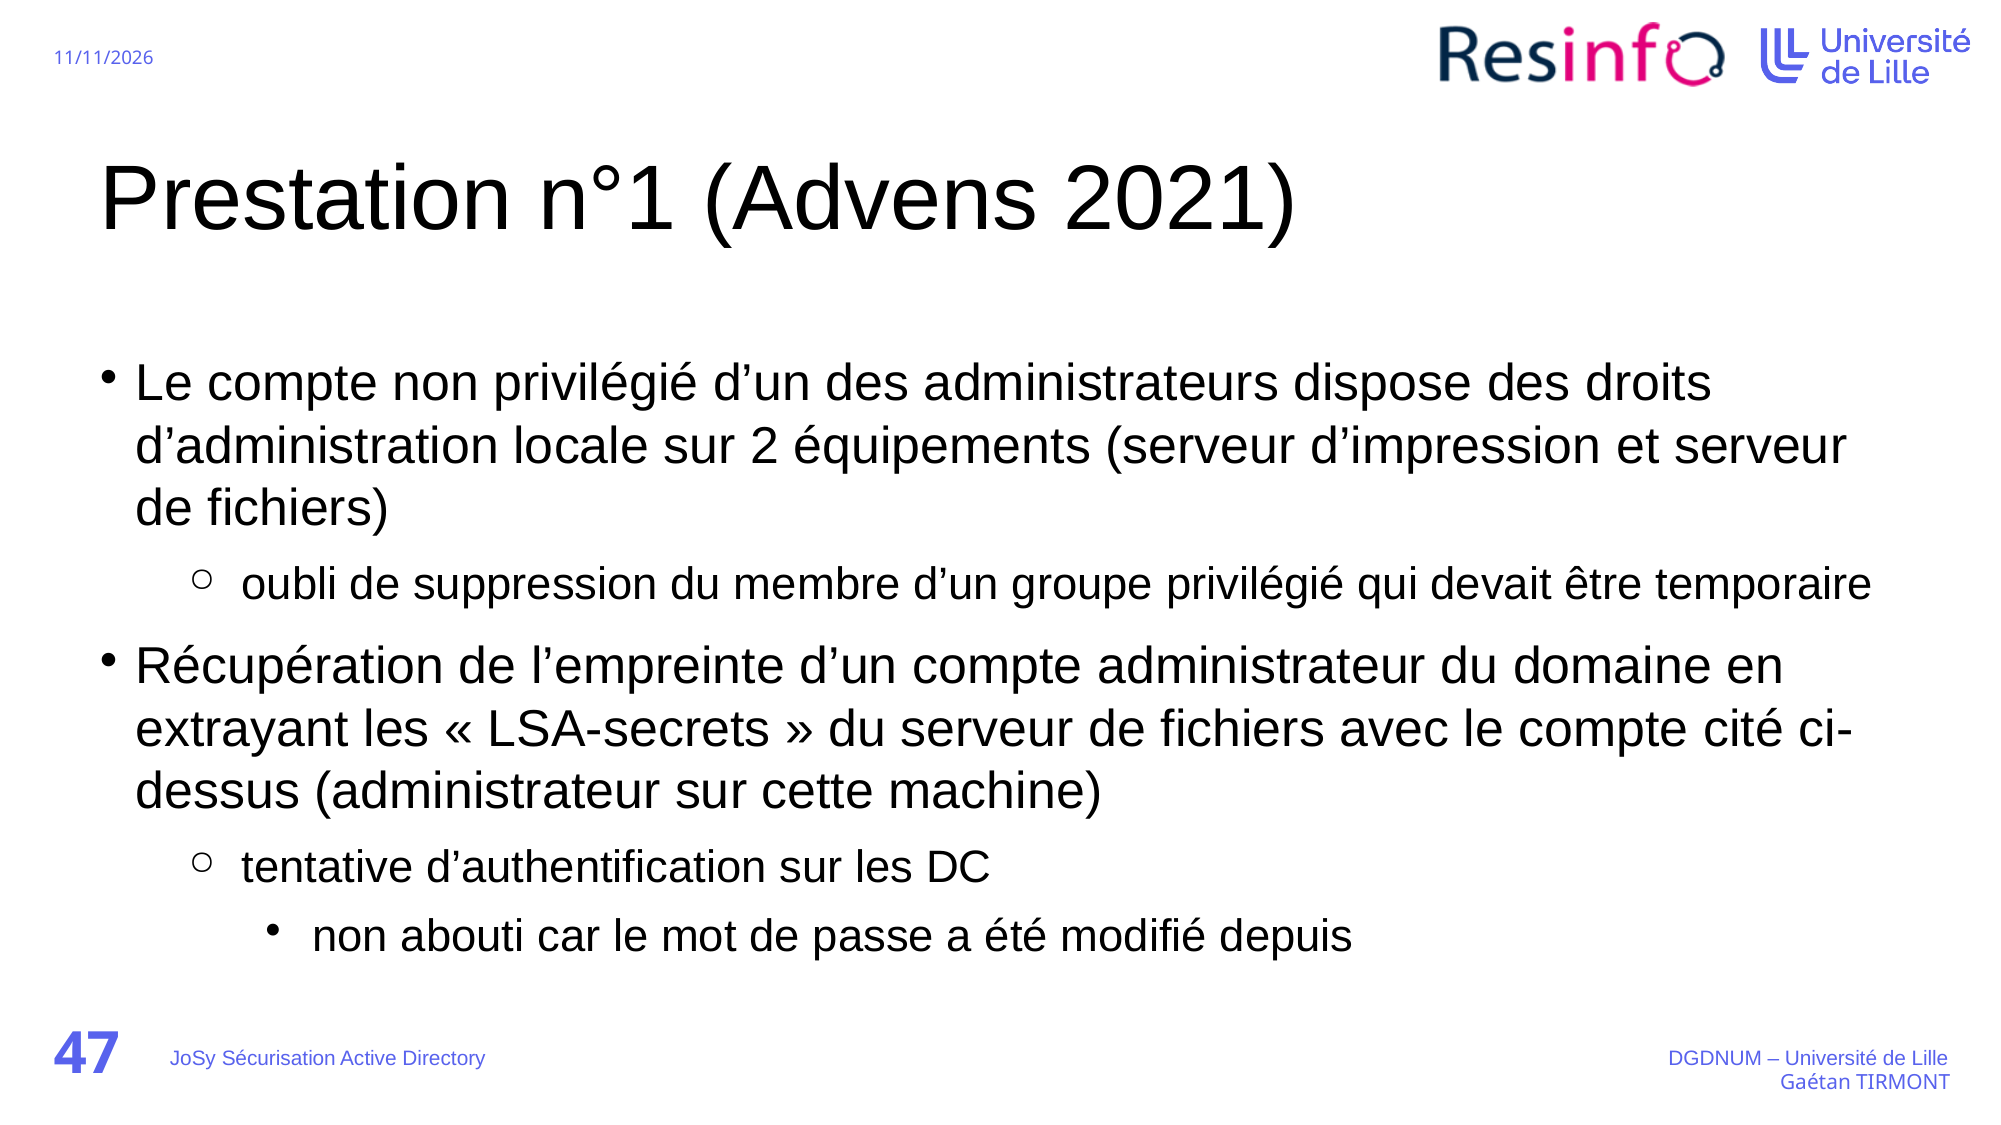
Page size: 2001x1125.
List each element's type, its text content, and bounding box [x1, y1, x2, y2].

list Le compte non privilégié d’un des administrateurs dispose des droits d’administration locale sur 2 équipements (serveur d’impression et serveur de fichiers) oubli de suppression du membre d’un groupe privilégié qui devait être temporaire Récupération de l’empreinte d’un compte administrateur du domaine en extrayant les « LSA-secrets » du serveur de fichiers avec le compte cité ci-dessus (administrateur sur cette machine) tentative d’authentification sur les DC non abouti car le mot de passe a été modifié depuis [99, 263, 1899, 974]
picture [1731, 0, 1999, 113]
title Prestation n°1 (Advens 2021) [99, 44, 1899, 232]
picture [1436, 14, 1730, 44]
